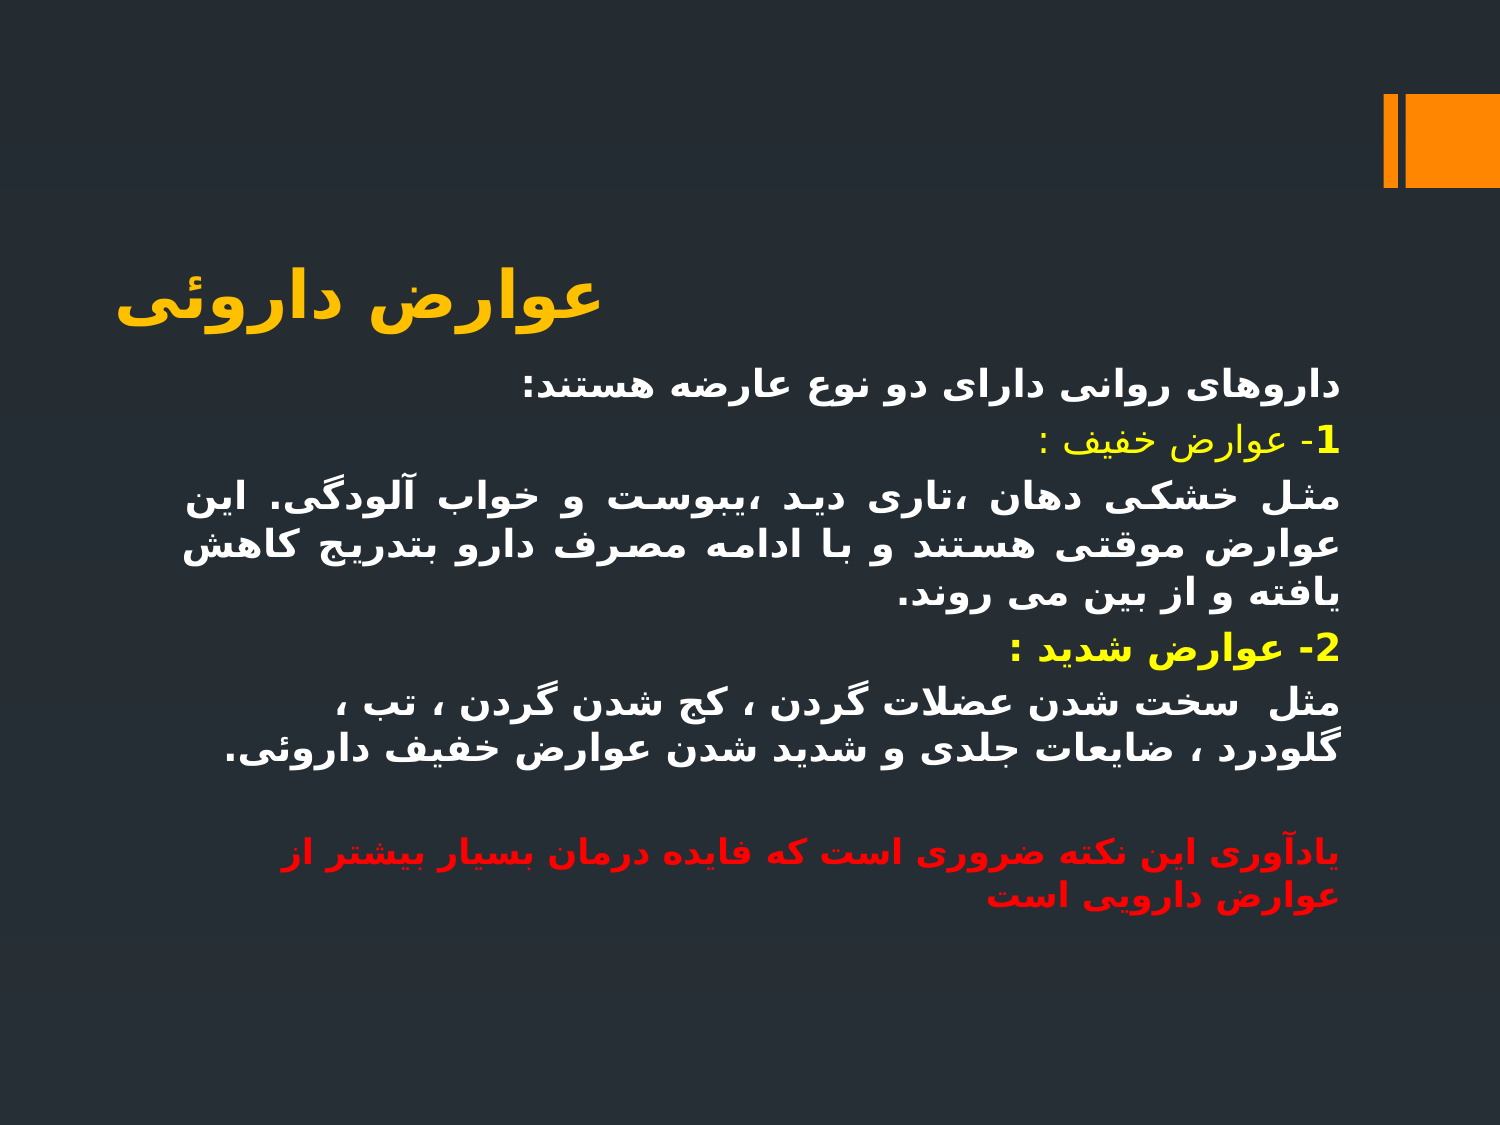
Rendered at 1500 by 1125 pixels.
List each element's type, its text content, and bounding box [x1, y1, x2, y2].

list داروهای روانی دارای دو نوع عارضه هستند: 1- عوارض خفیف : مثل خشکی دهان ،تاری دید ،یبوست و خواب آلودگی. این عوارض موقتی هستند و با ادامه مصرف دارو بتدریج کاهش یافته و از بین می روند. 2- عوارض شدید : مثل سخت شدن عضلات گردن ، کج شدن گردن ، تب ، گلودرد ، ضایعات جلدی و شدید شدن عوارض خفیف داروئی. یادآوری این نکته ضروری است که فایده درمان بسیار بیشتر از عوارض دارویی است [162, 350, 1363, 931]
title عوارض داروئی [99, 149, 1300, 340]
